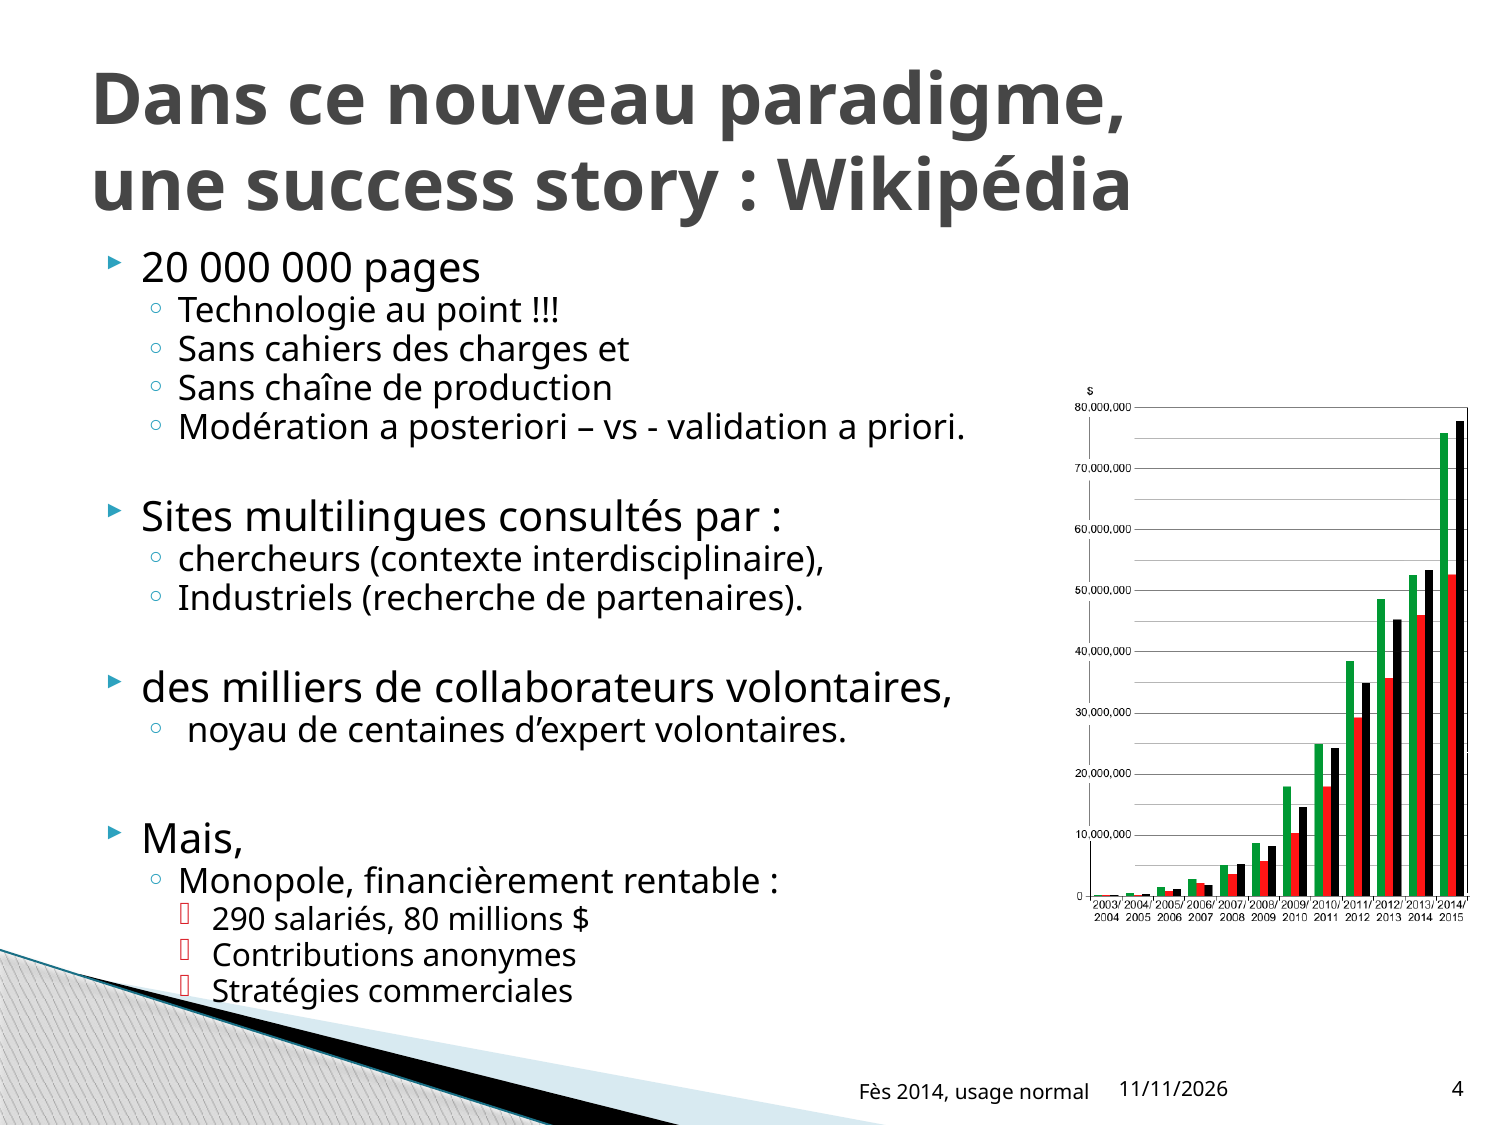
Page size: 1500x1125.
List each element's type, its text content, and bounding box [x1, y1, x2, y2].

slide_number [1105, 1051, 1418, 1112]
picture [1069, 378, 1479, 925]
title Dans ce nouveau paradigme, une success story : Wikipédia [75, 45, 1425, 233]
slide_number 4 [1418, 1051, 1479, 1112]
footer Fès 2014, usage normal [718, 1051, 1105, 1112]
list 20 000 000 pages Technologie au point !!! Sans cahiers des charges et Sans chaîne de production Modération a posteriori – vs - validation a priori. Sites multilingues consultés par : chercheurs (contexte interdisciplinaire), Industriels (recherche de partenaires). des milliers de collaborateurs volontaires, noyau de centaines d’expert volontaires. Mais, Monopole, financièrement rentable : 290 salariés, 80 millions $ Contributions anonymes Stratégies commerciales [75, 242, 1104, 1019]
